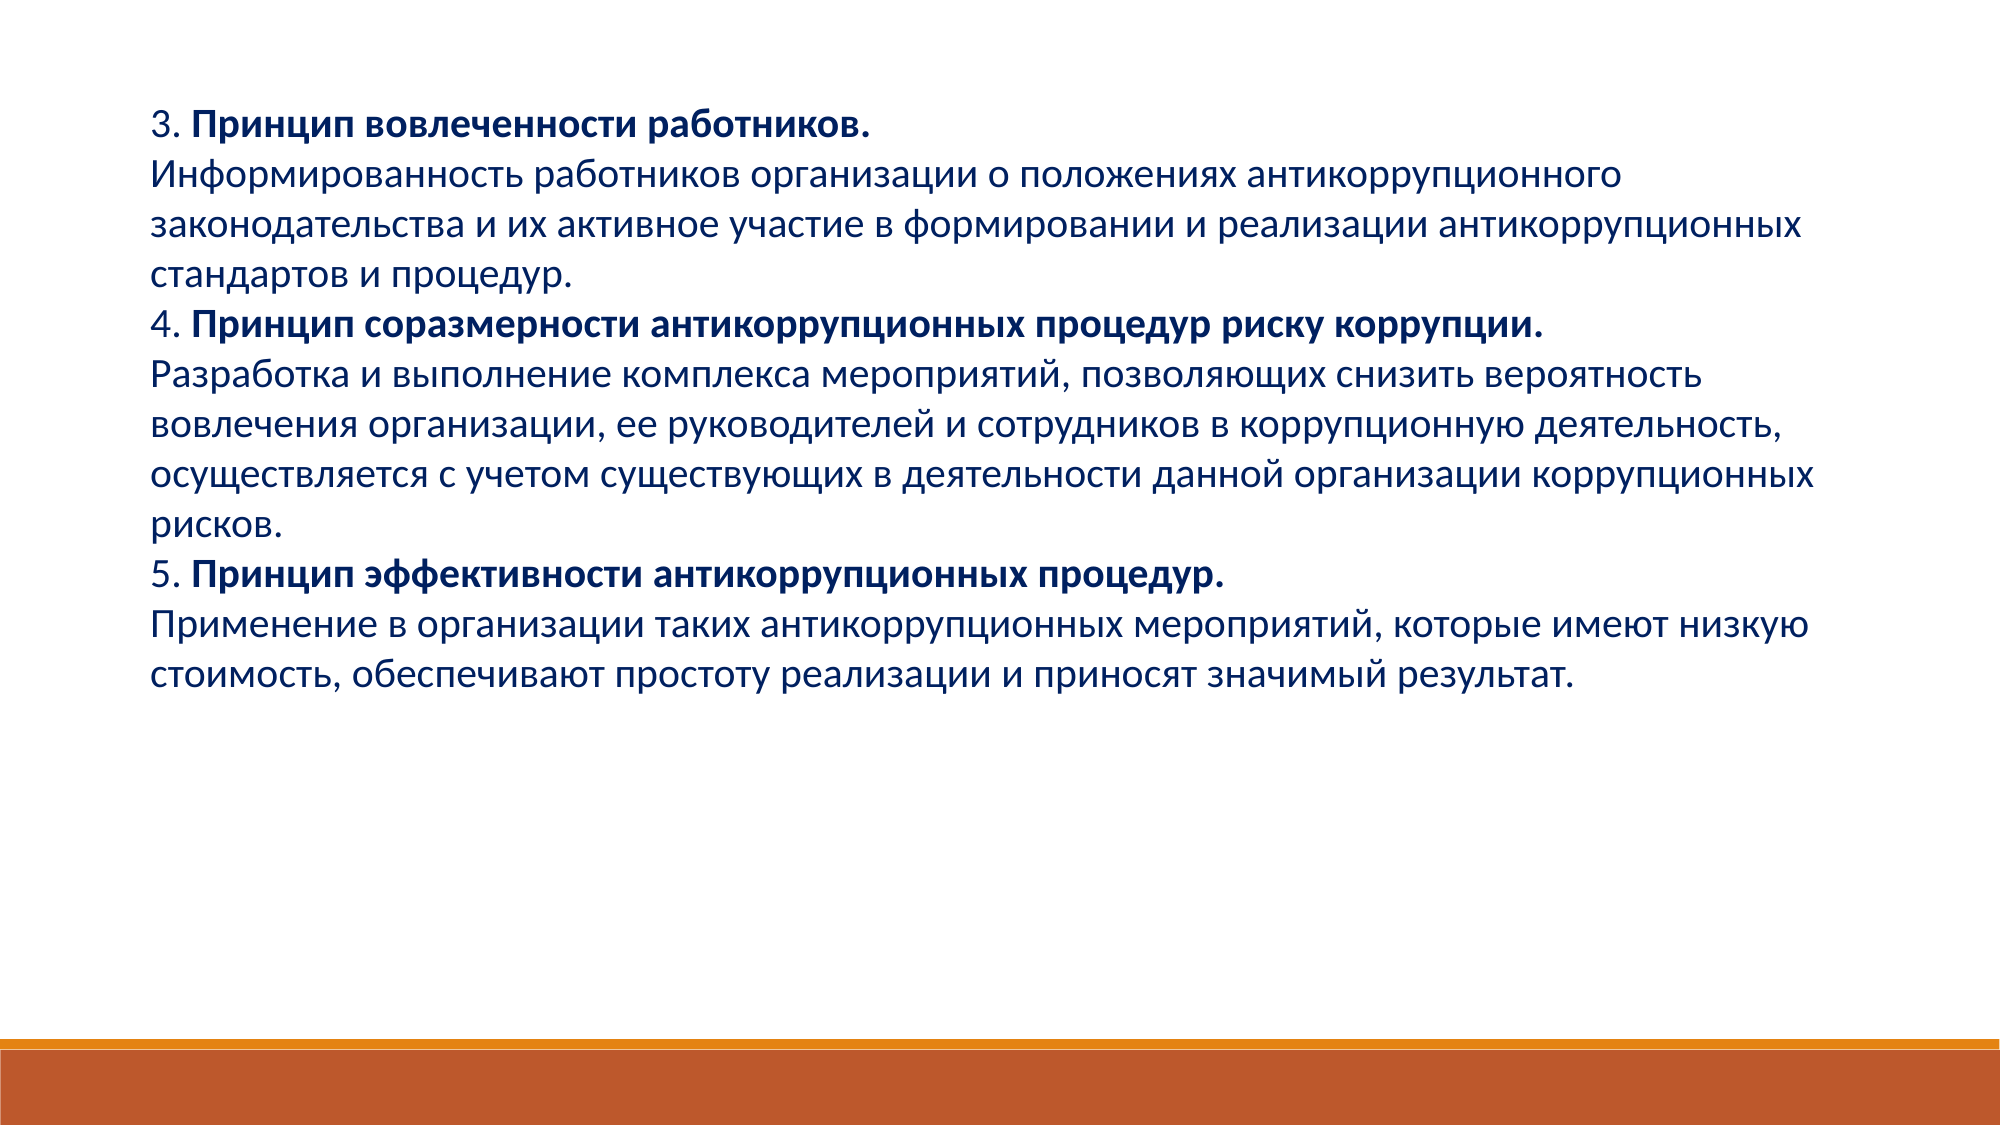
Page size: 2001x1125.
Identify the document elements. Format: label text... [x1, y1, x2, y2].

text_box 3. Принцип вовлеченности работников. Информированность работников организации о положениях антикоррупционного законодательства и их активное участие в формировании и реализации антикоррупционных стандартов и процедур. 4. Принцип соразмерности антикоррупционных процедур риску коррупции. Разработка и выполнение комплекса мероприятий, позволяющих снизить вероятность вовлечения организации, ее руководителей и сотрудников в коррупционную деятельность, осуществляется с учетом существующих в деятельности данной организации коррупционных рисков. 5. Принцип эффективности антикоррупционных процедур. Применение в организации таких антикоррупционных мероприятий, которые имеют низкую стоимость, обеспечивают простоту реализации и приносят значимый результат. [135, 88, 1866, 704]
